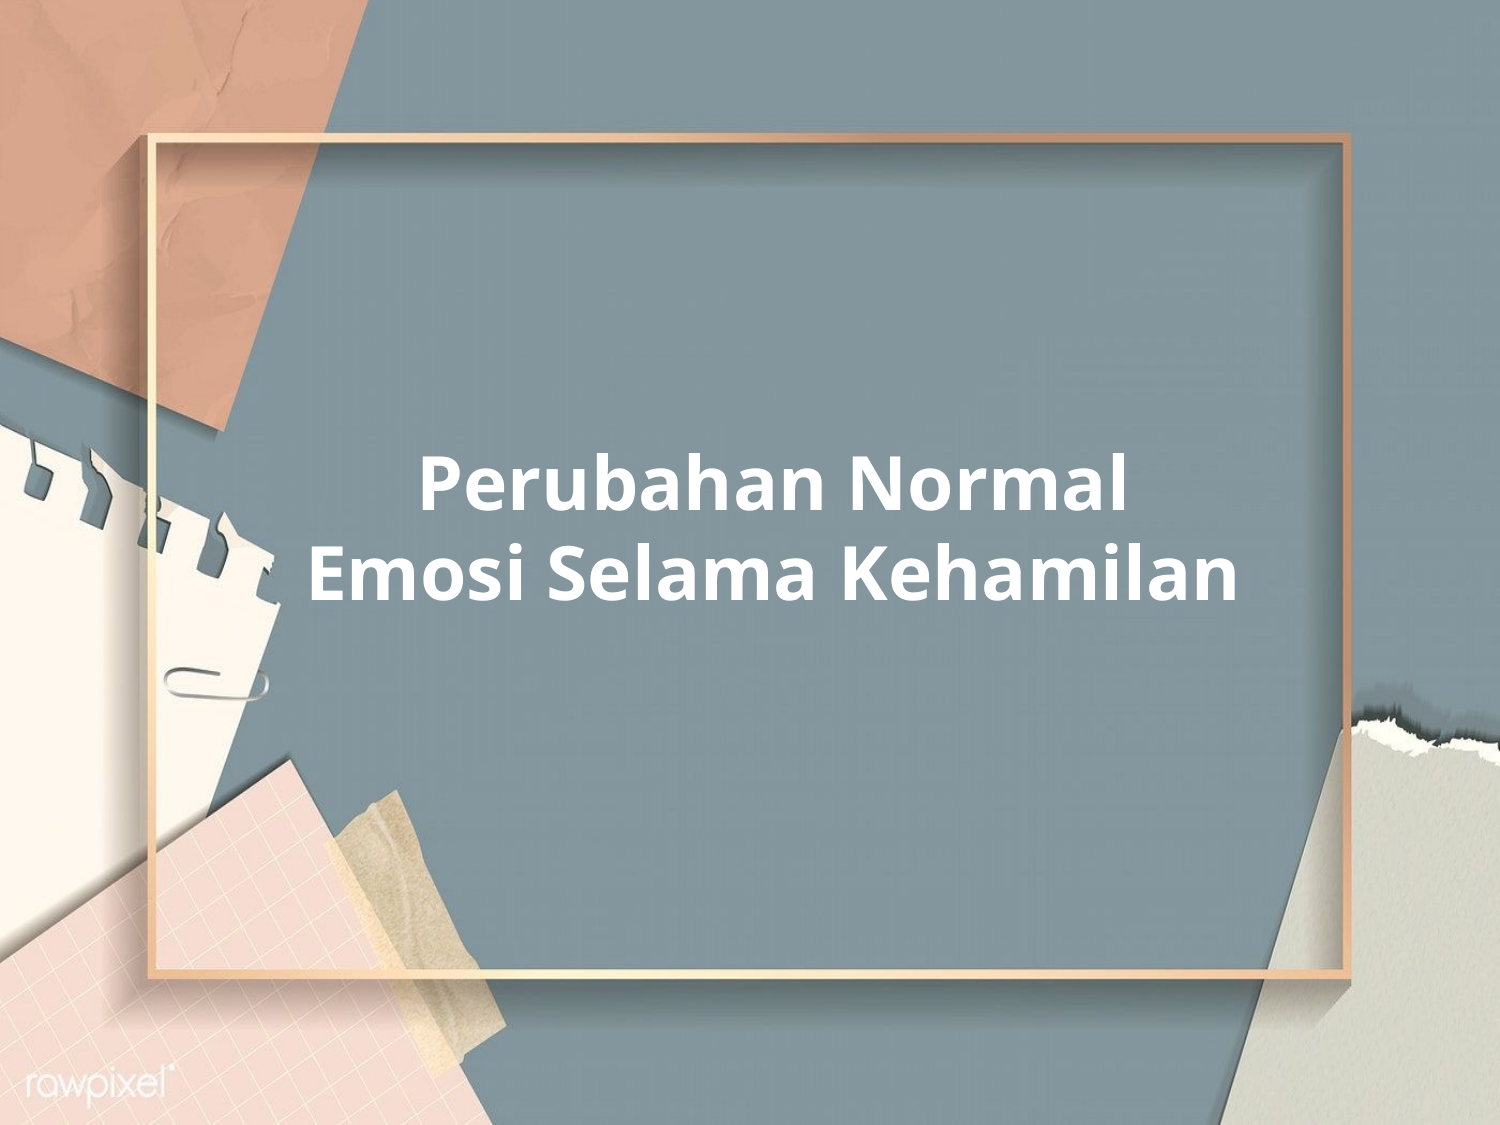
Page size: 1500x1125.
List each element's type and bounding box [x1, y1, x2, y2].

list [0, 0, 1500, 1125]
